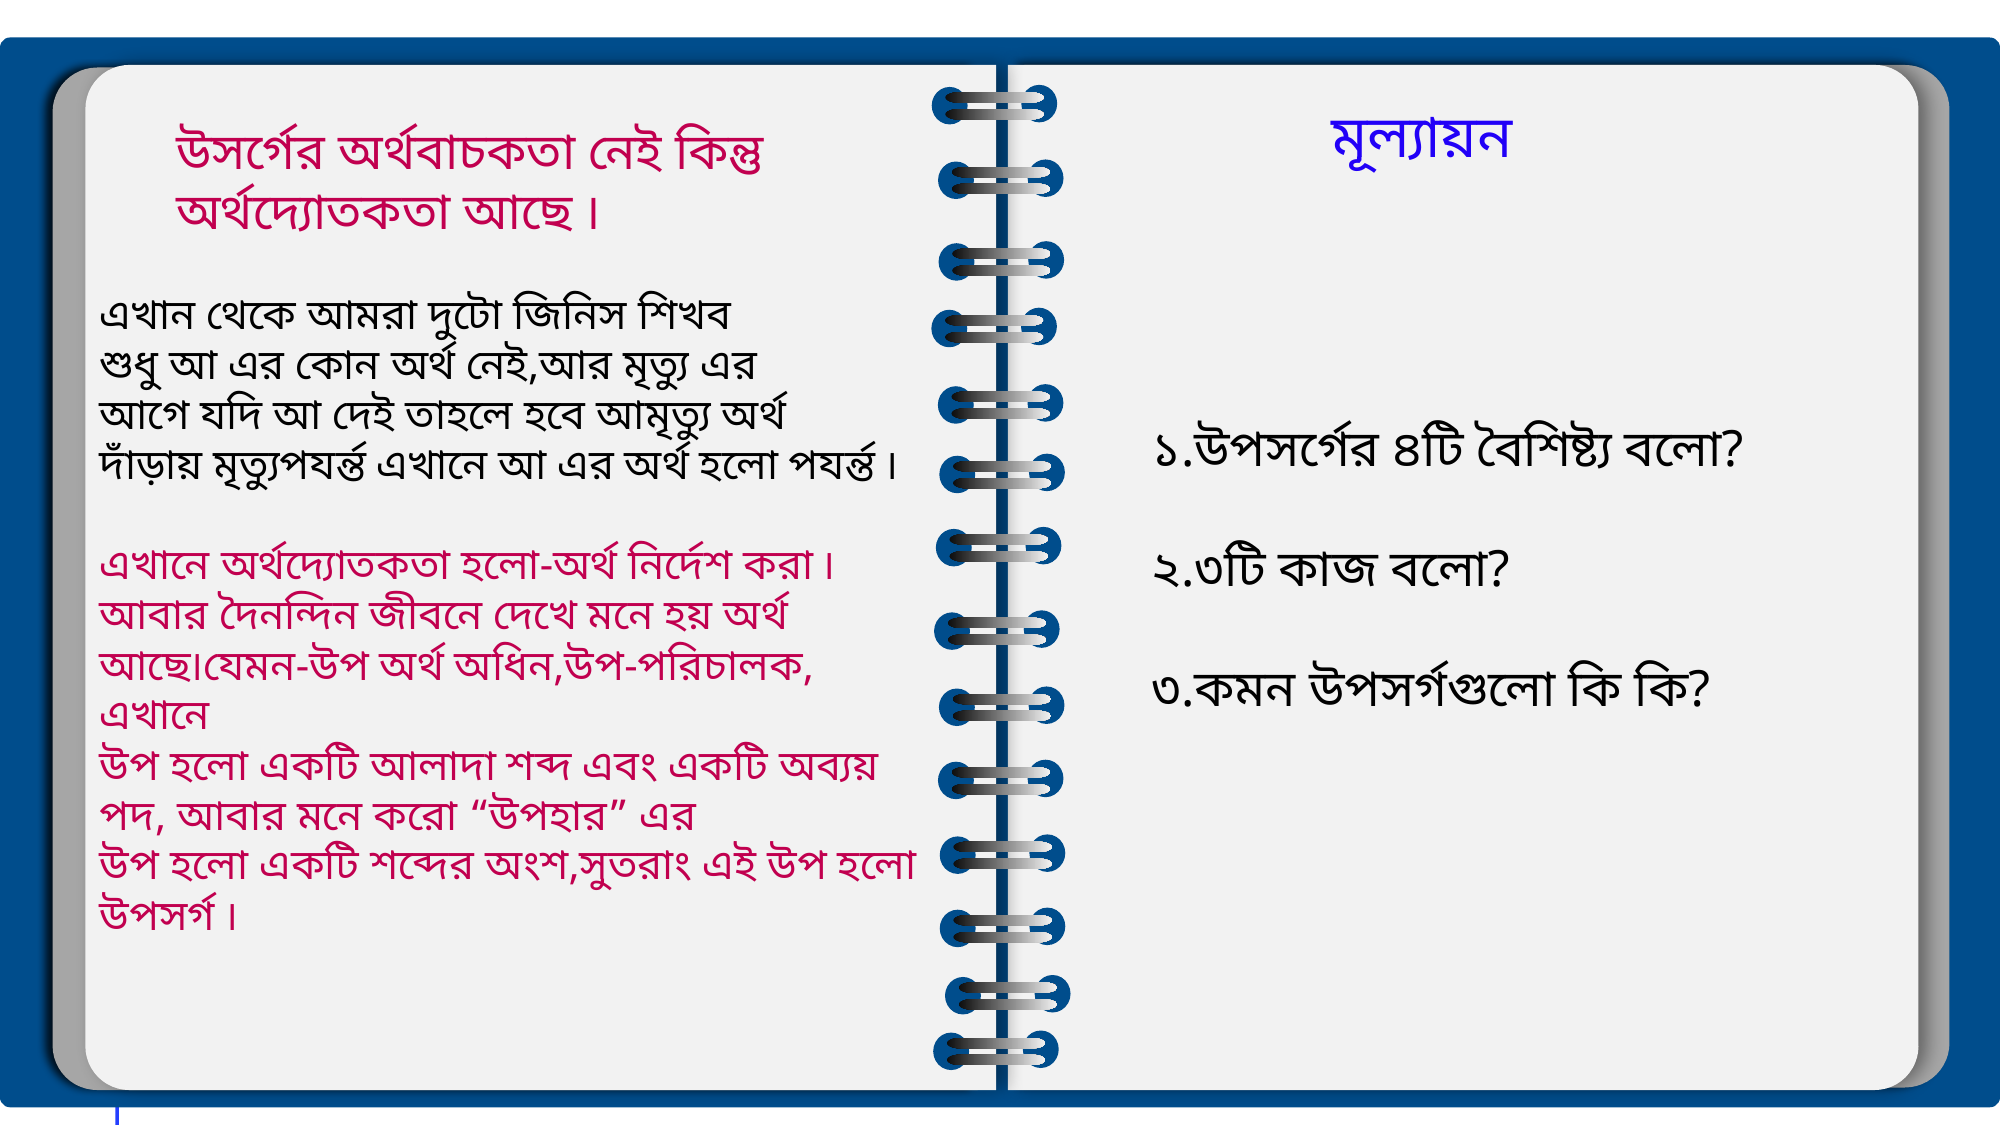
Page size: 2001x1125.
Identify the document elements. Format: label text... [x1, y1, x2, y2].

text_box [51, 66, 105, 1092]
text_box [1017, 63, 1920, 1092]
text_box মূল্যায়ন [1259, 92, 1585, 177]
text_box [0, 36, 2000, 1109]
text_box উসর্গের অর্থবাচকতা নেই কিন্তু অর্থদ্যোতকতা আছে ৷ [161, 111, 923, 247]
text_box ১.উপসর্গের ৪টি বৈশিষ্ট্য বলো? ২.৩টি কাজ বলো? ৩.কমন উপসর্গগুলো কি কি? [1136, 408, 1915, 724]
text_box এখান থেকে আমরা দুটো জিনিস শিখব শুধু আ এর কোন অর্থ নেই,আর মৃত্যু এর আগে যদি আ দেই তাহলে হবে আমৃত্যু অর্থ দাঁড়ায় মৃত্যুপযর্ন্ত এখানে আ এর অর্থ হলো পযর্ন্ত ৷ এখানে অর্থদ্যোতকতা হলো-অর্থ নির্দেশ করা ৷ আবার দৈনন্দিন জীবনে দেখে মনে হয় অর্থ আছে৷যেমন-উপ অর্থ অধিন,উপ-পরিচালক, এখানে উপ হলো একটি আলাদা শব্দ এবং একটি অব্যয় পদ, আবার মনে করো “উপহার” এর উপ হলো একটি শব্দের অংশ,সুতরাং এই উপ হলো উপসর্গ ৷ [85, 280, 931, 1046]
text_box [1925, 68, 1951, 1083]
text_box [931, 84, 1071, 1071]
text_box [84, 63, 998, 1092]
